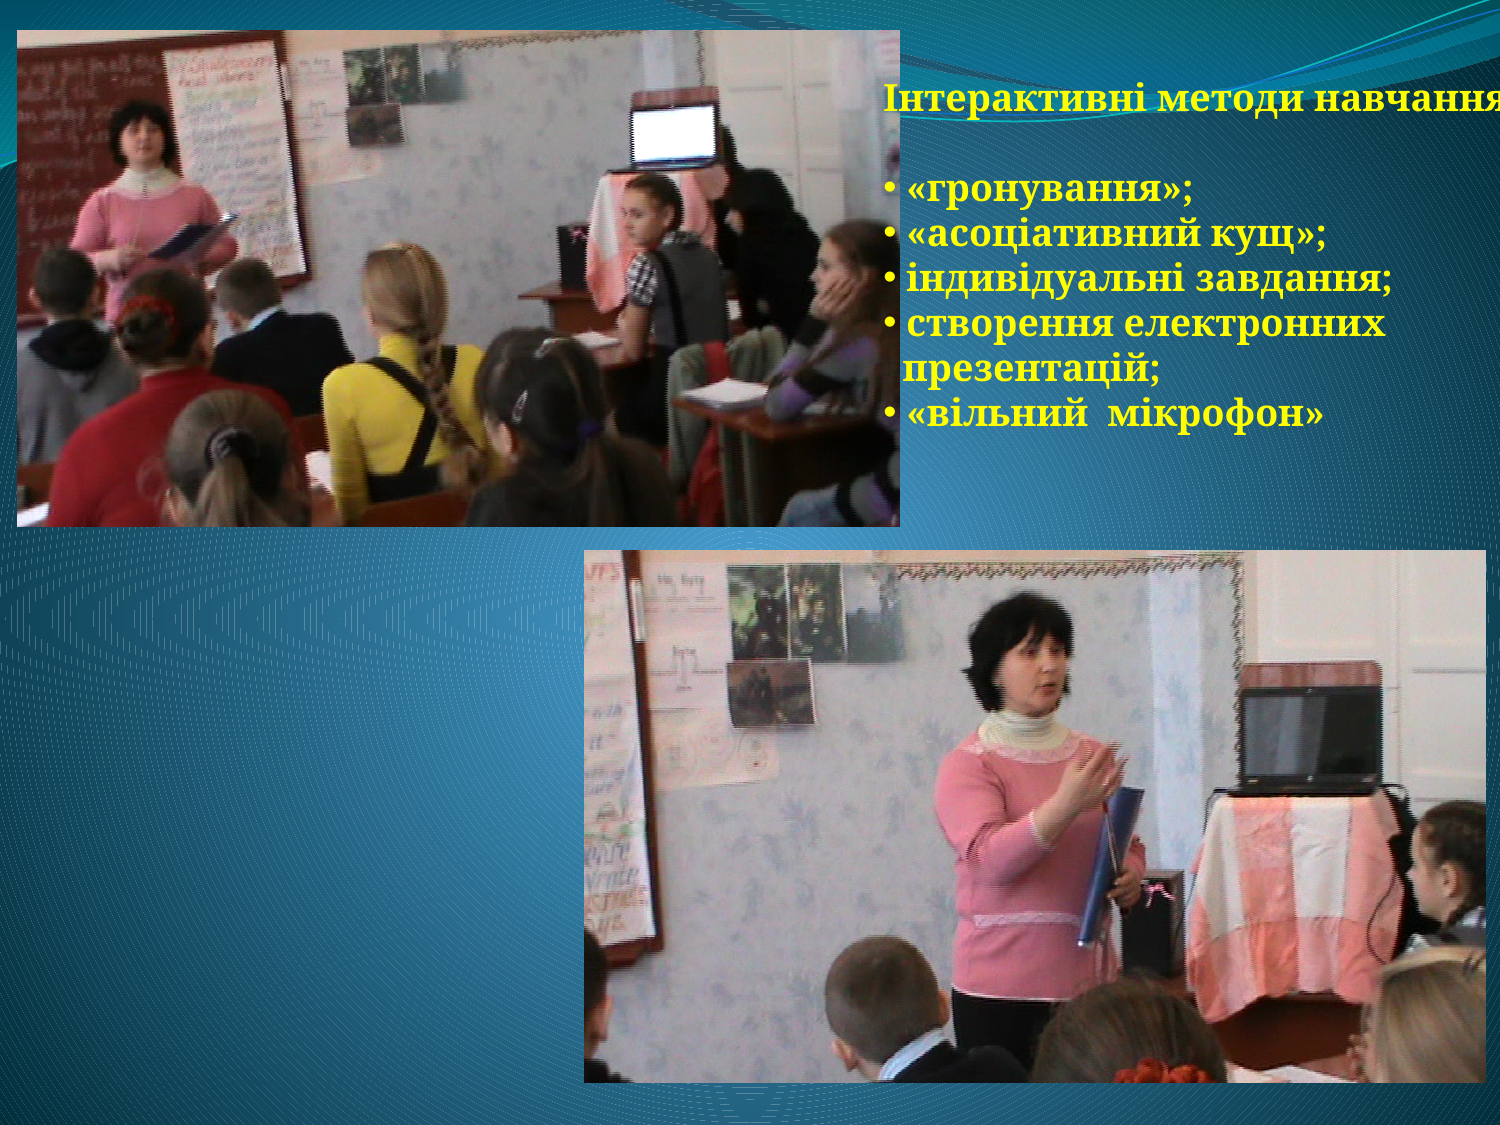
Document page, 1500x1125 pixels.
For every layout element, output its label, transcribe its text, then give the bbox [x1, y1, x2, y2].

picture [17, 30, 900, 528]
picture [584, 550, 1486, 1083]
text_box Інтерактивні методи навчання: «гронування»; «асоціативний кущ»; індивідуальні завдання; створення електронних презентацій; «вільний мікрофон» [906, 66, 1500, 532]
